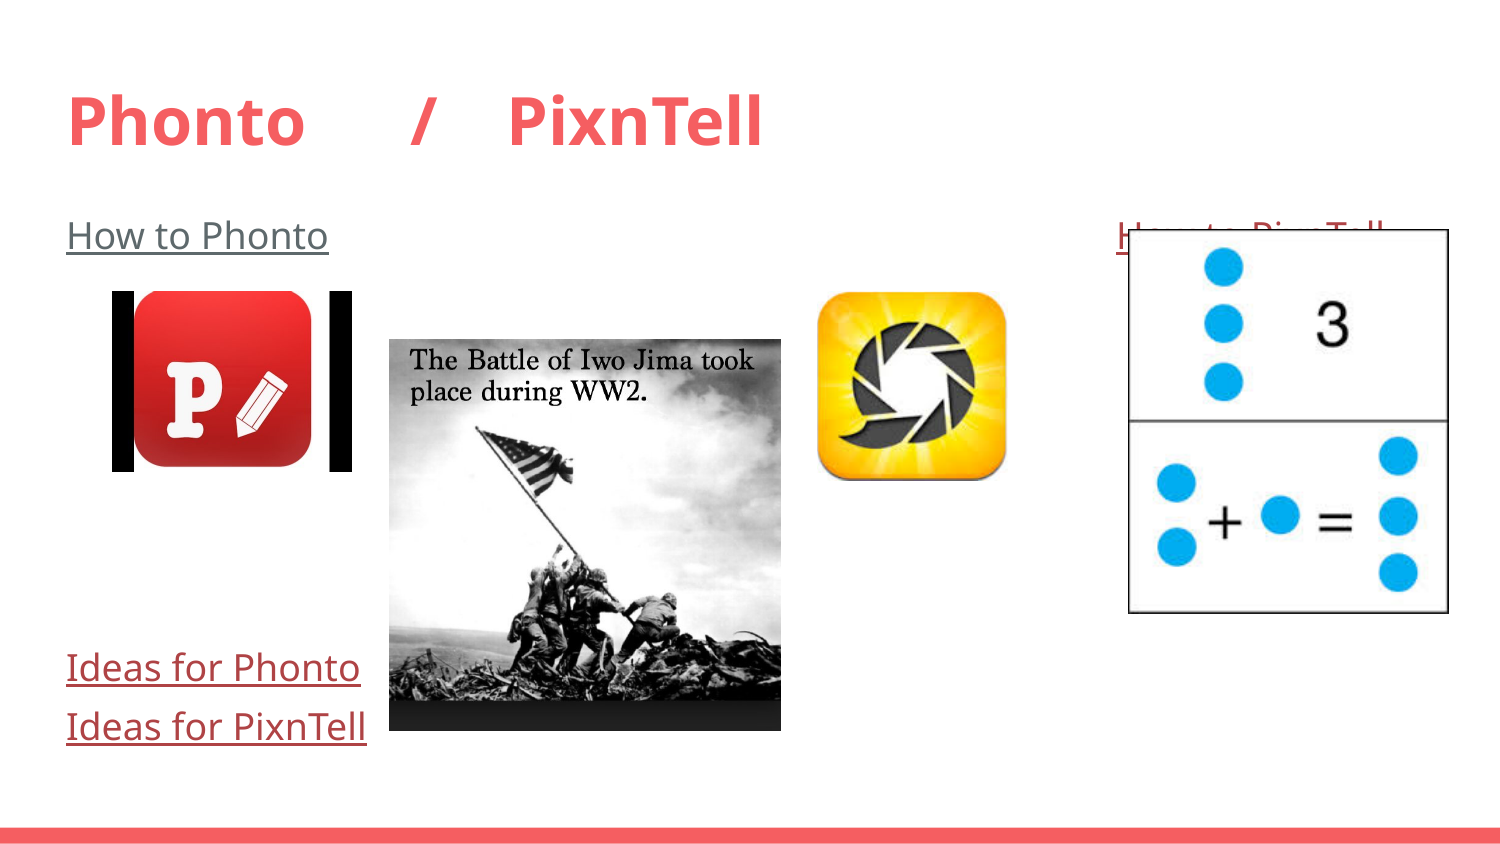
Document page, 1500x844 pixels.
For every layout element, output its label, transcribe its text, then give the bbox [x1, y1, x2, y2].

picture [111, 291, 353, 472]
picture [817, 291, 1008, 481]
picture [389, 339, 781, 731]
title Phonto / PixnTell [51, 64, 1449, 167]
list How to Phonto How to PixnTell Ideas for Phonto Ideas for PixnTell [51, 189, 1449, 750]
picture [1128, 229, 1450, 615]
